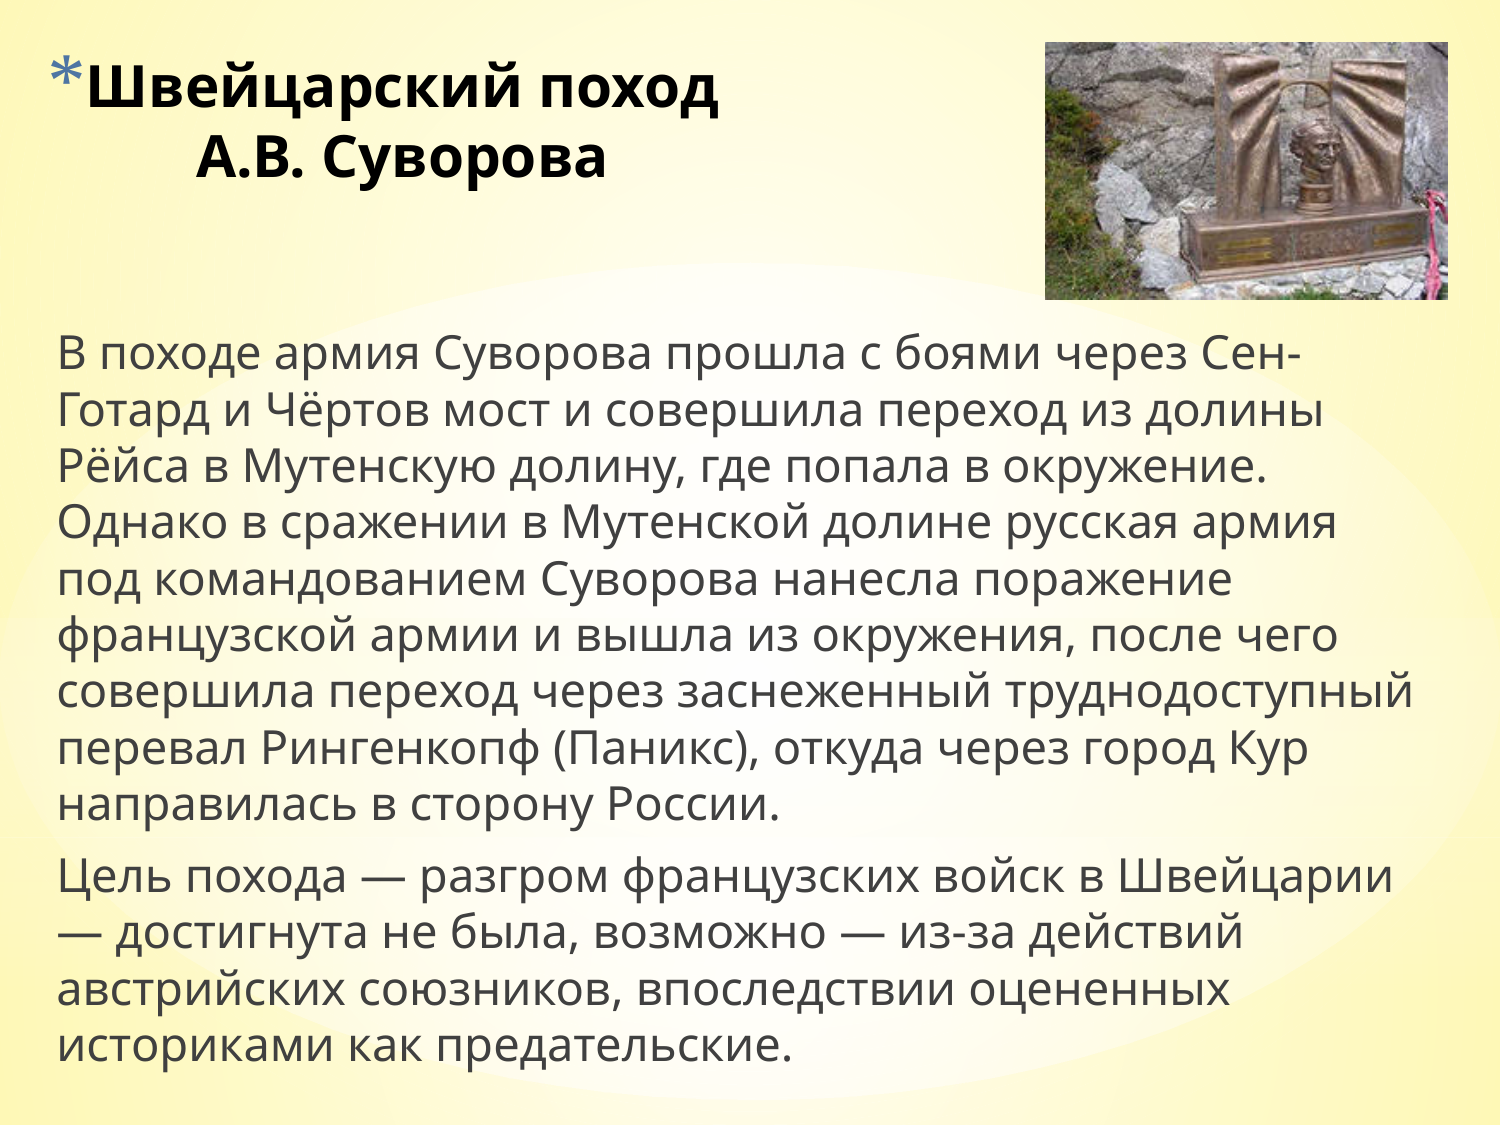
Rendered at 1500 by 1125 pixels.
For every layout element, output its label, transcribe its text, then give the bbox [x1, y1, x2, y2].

picture [1045, 42, 1449, 300]
list В походе армия Суворова прошла с боями через Сен-Готард и Чёртов мост и совершила переход из долины Рёйса в Мутенскую долину, где попала в окружение. Однако в сражении в Мутенской долине русская армия под командованием Суворова нанесла поражение французской армии и вышла из окружения, после чего совершила переход через заснеженный труднодоступный перевал Рингенкопф (Паникс), откуда через город Кур направилась в сторону России. Цель похода — разгром французских войск в Швейцарии— достигнута не была, возможно — из-за действий австрийских союзников, впоследствии оцененных историками как предательские. [41, 243, 1447, 1083]
title Швейцарский поход А.В. Суворова [29, 30, 739, 197]
